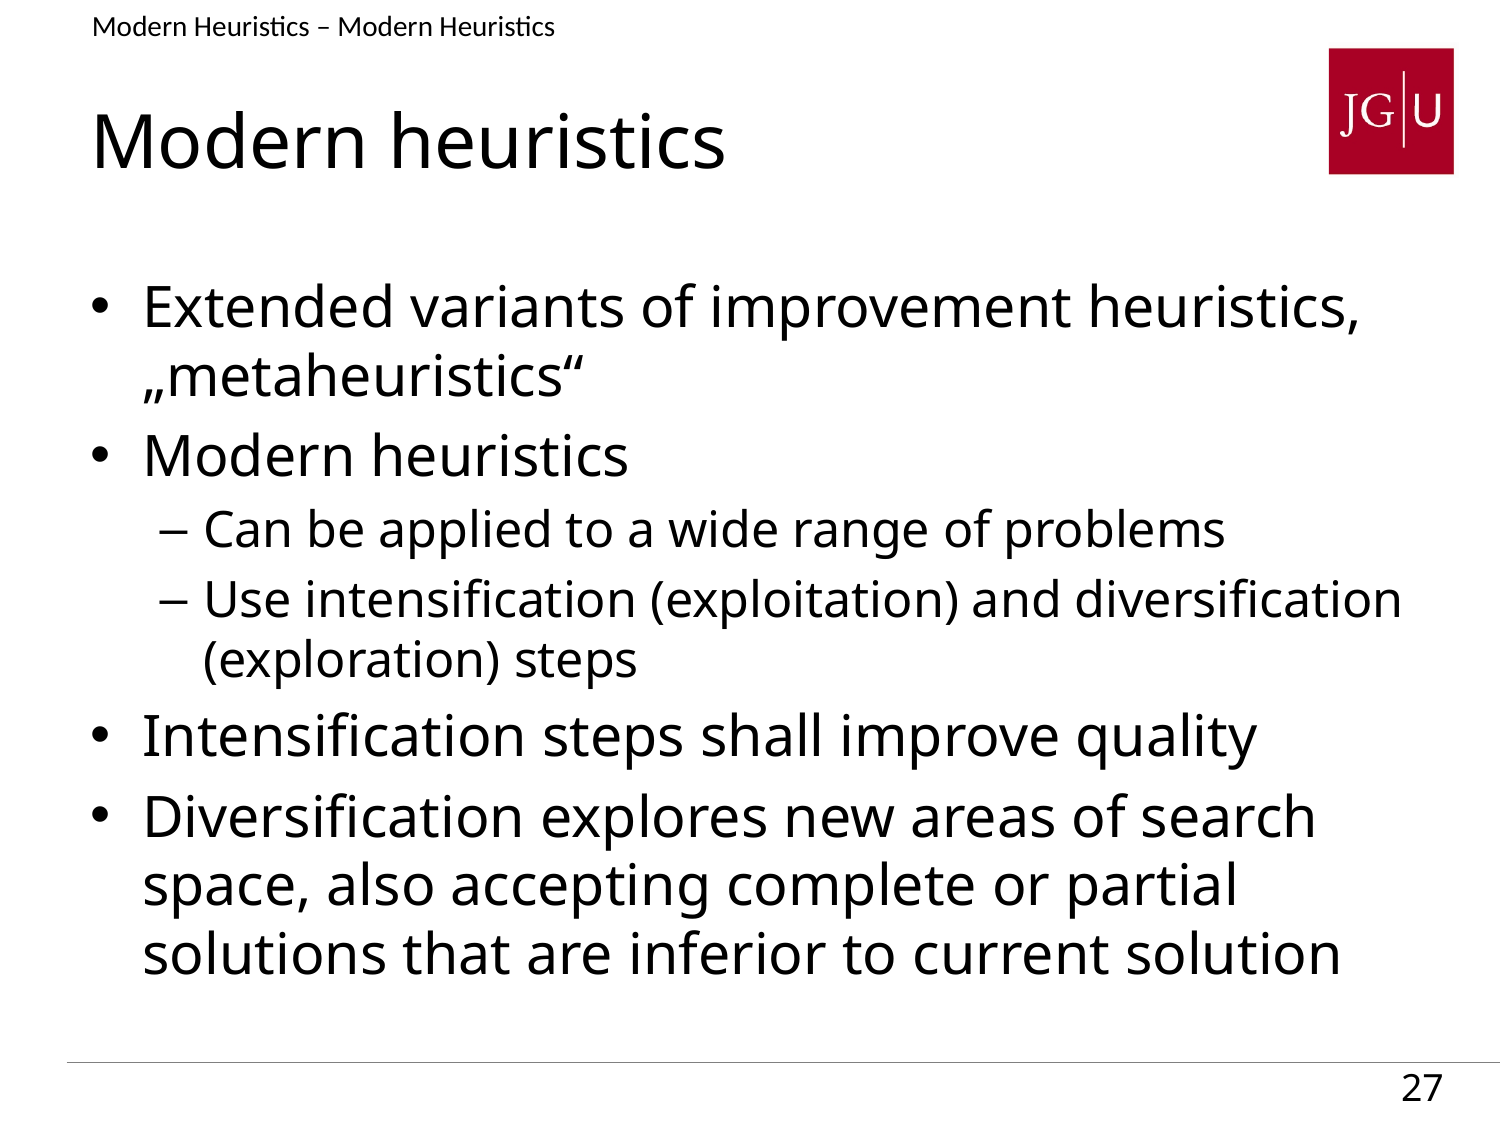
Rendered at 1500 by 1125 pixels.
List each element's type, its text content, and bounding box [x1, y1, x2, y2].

picture [1328, 42, 1459, 178]
title Modern heuristics [75, 45, 1329, 233]
list Extended variants of improvement heuristics, „metaheuristics“ Modern heuristics Can be applied to a wide range of problems Use intensification (exploitation) and diversification (exploration) steps Intensification steps shall improve quality Diversification explores new areas of search space, also accepting complete or partial solutions that are inferior to current solution [75, 262, 1425, 1005]
list Modern Heuristics – Modern Heuristics [76, 0, 1317, 43]
